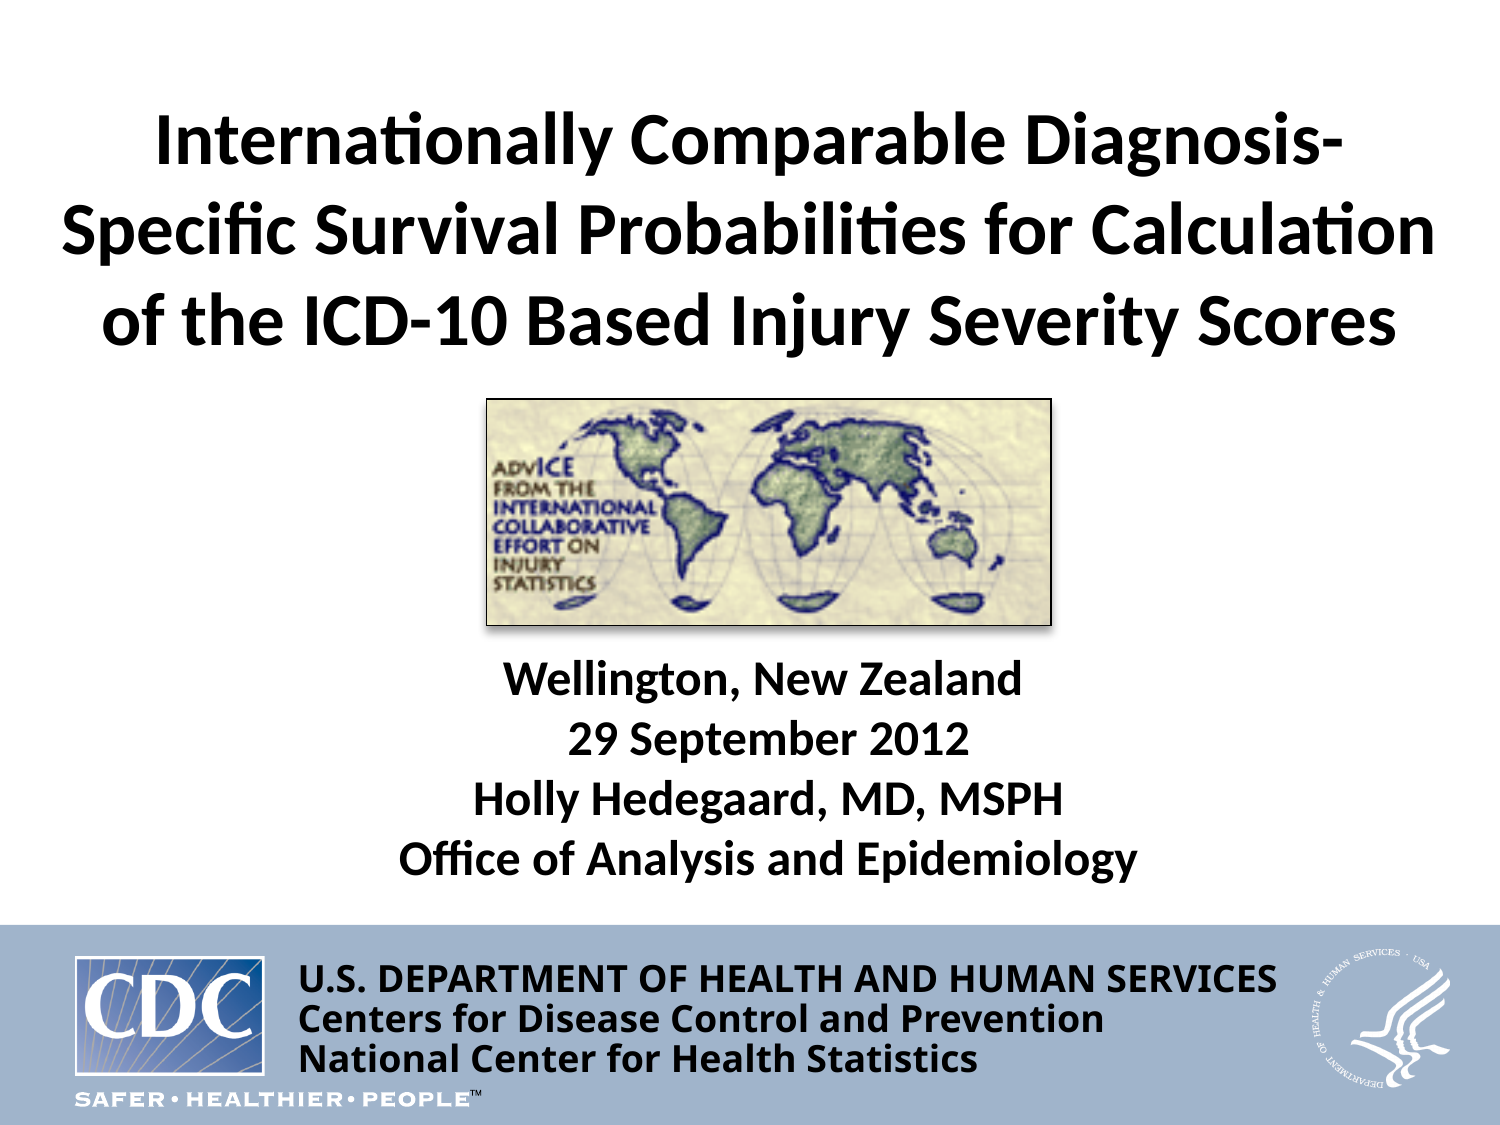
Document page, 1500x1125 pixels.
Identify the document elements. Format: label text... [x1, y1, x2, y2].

title Internationally Comparable Diagnosis-Specific Survival Probabilities for Calculation of the ICD-10 Based Injury Severity Scores [37, 99, 1463, 350]
text_box [0, 924, 1500, 1125]
subtitle Wellington, New Zealand 29 September 2012 Holly Hedegaard, MD, MSPH Office of Analysis and Epidemiology [256, 637, 1282, 900]
picture [487, 399, 1051, 626]
picture [1312, 949, 1450, 1088]
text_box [74, 951, 1309, 1112]
